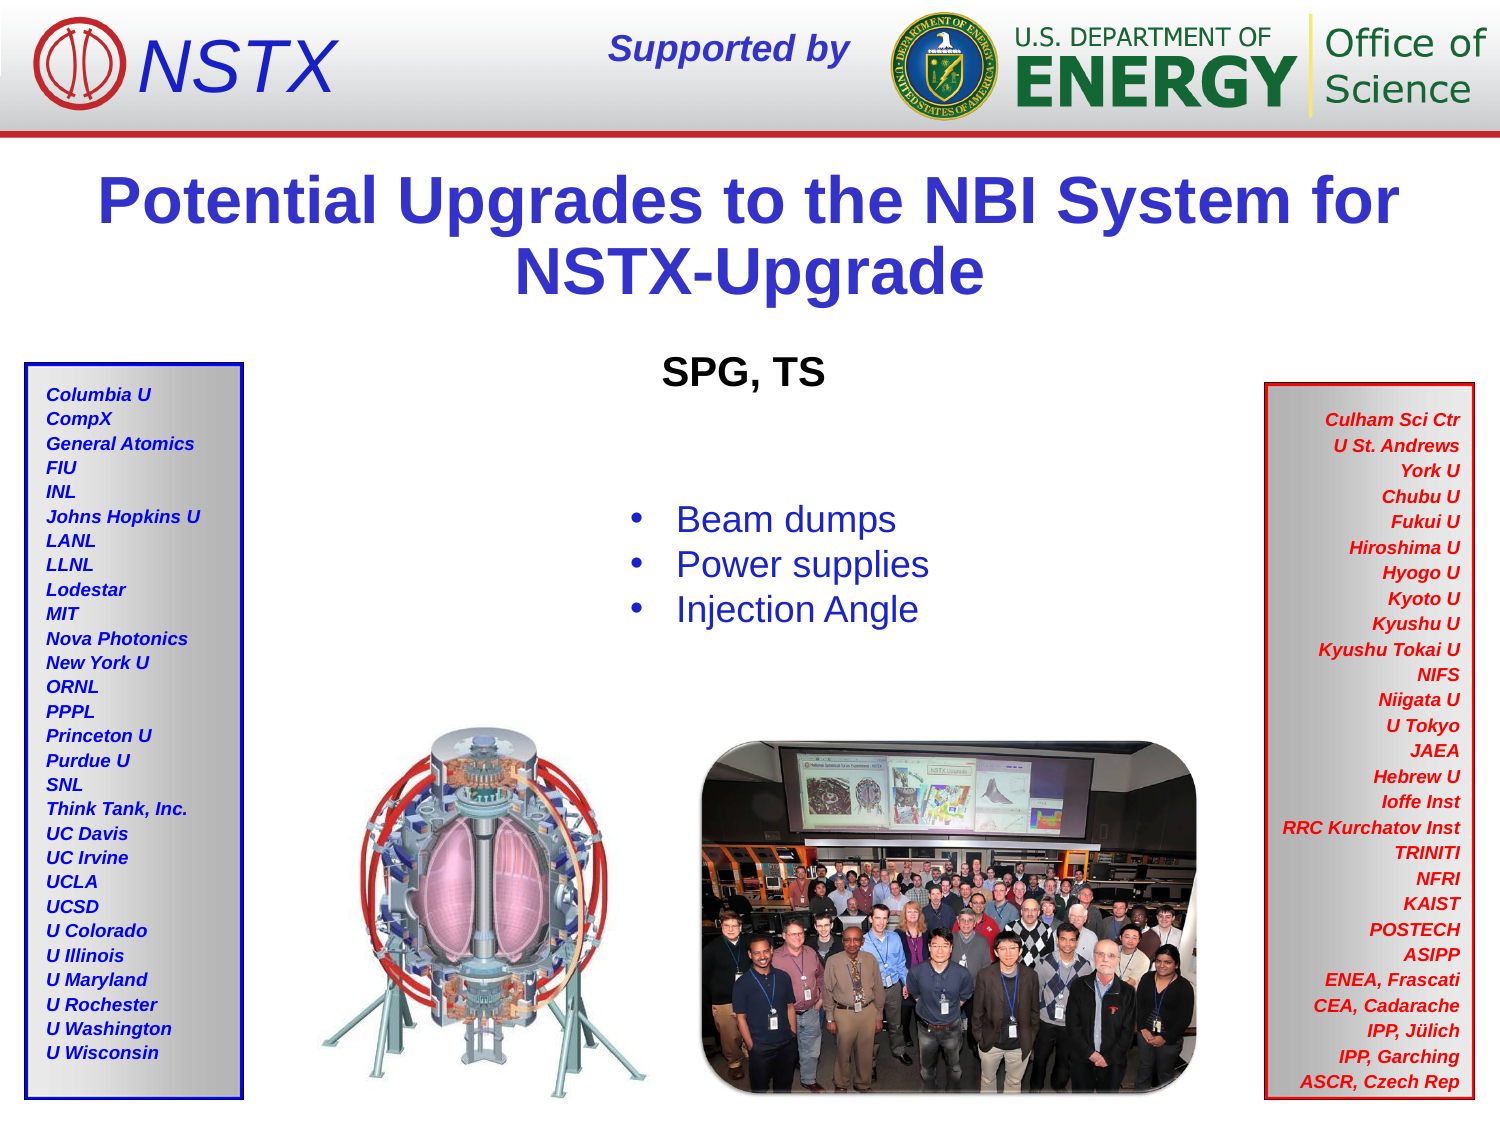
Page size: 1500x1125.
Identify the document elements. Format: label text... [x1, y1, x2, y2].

picture [694, 737, 1201, 1101]
text_box Beam dumps Power supplies Injection Angle [615, 487, 945, 638]
text_box SPG, TS [249, 337, 1238, 403]
picture [1264, 381, 1476, 1101]
text_box Potential Upgrades to the NBI System for NSTX-Upgrade [24, 162, 1475, 313]
picture [24, 362, 244, 1101]
picture [0, 0, 1500, 138]
picture [317, 724, 651, 1101]
